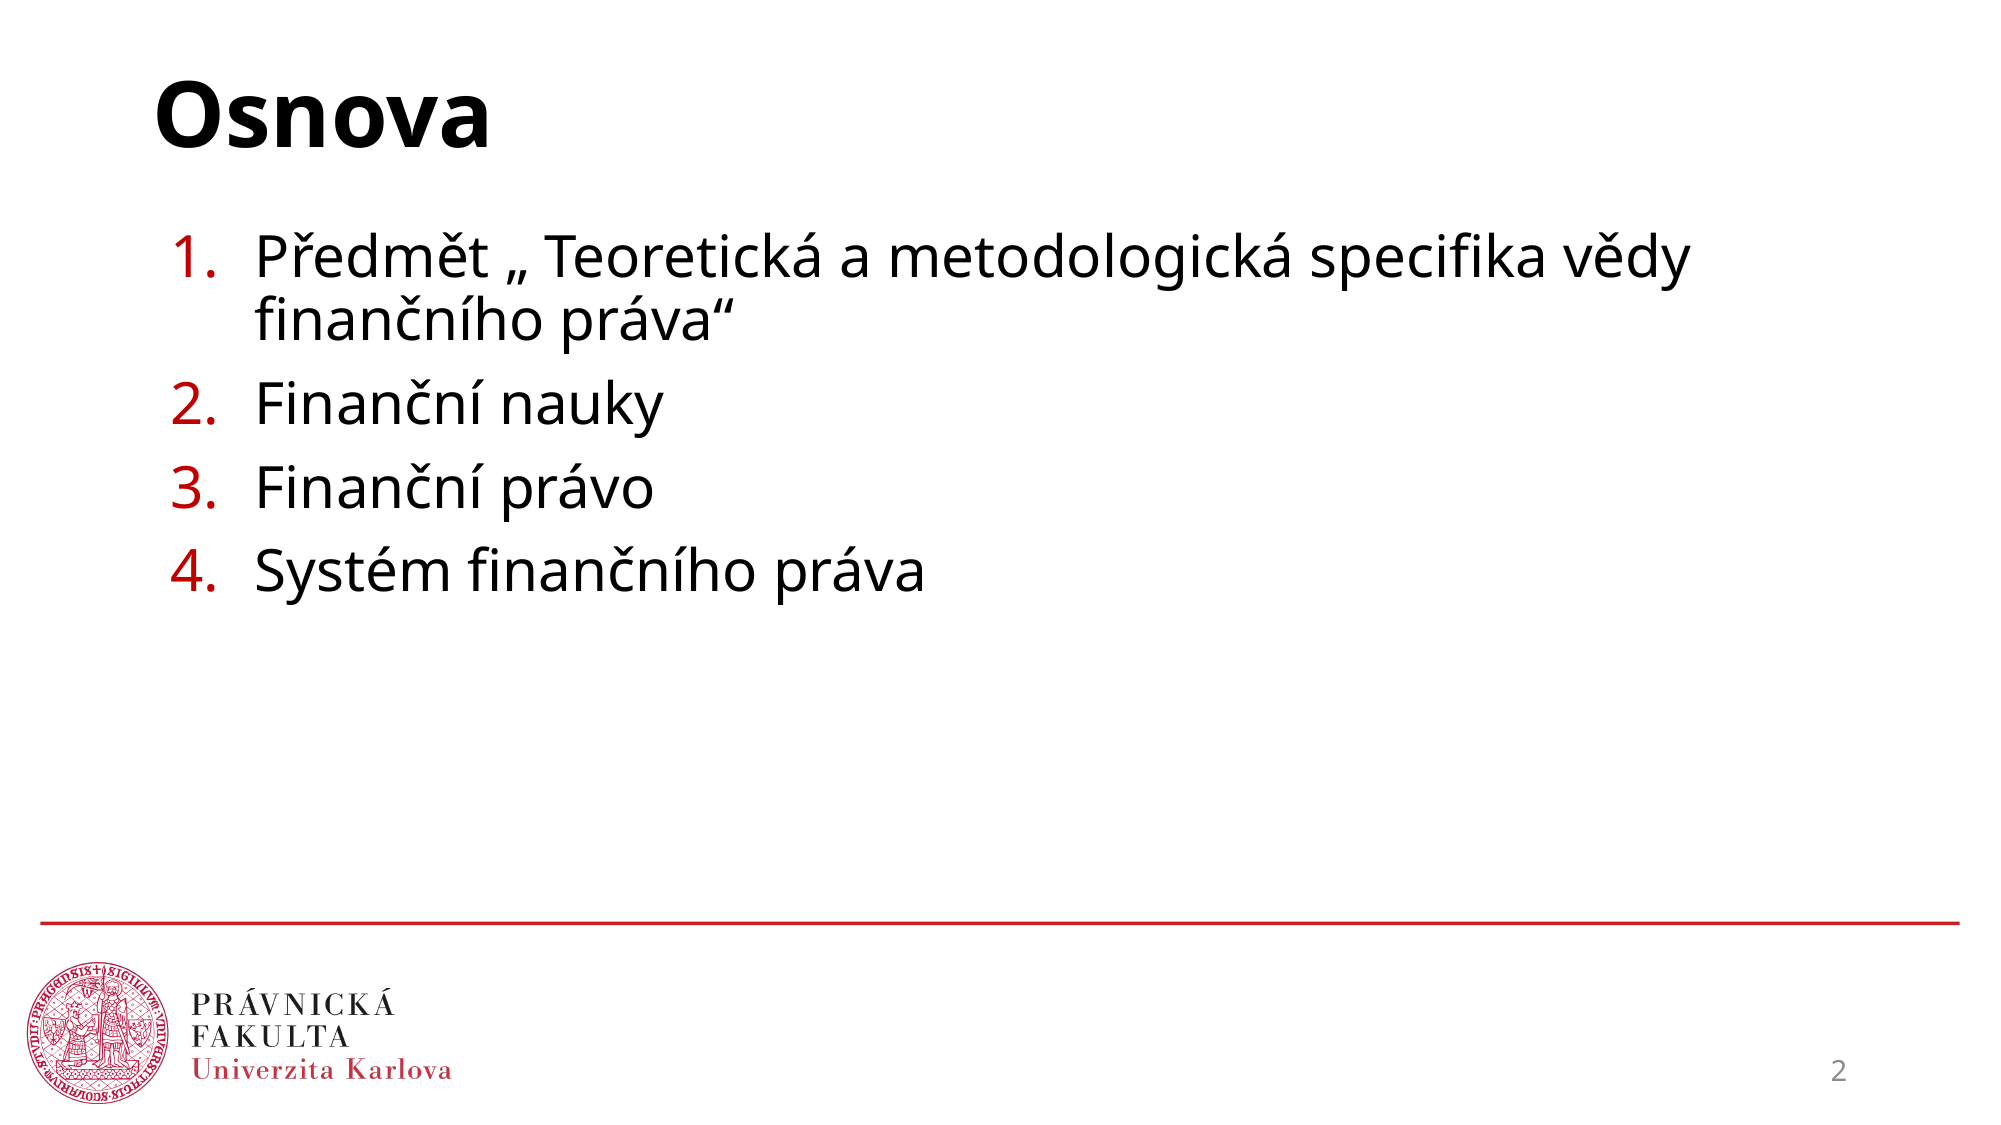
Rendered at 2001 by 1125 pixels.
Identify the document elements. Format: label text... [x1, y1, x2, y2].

title Osnova [137, 2, 1863, 220]
slide_number 2 [1412, 1042, 1863, 1103]
picture [26, 962, 452, 1104]
list Předmět „ Teoretická a metodologická specifika vědy finančního práva“ Finanční nauky Finanční právo Systém finančního práva [137, 220, 1863, 905]
